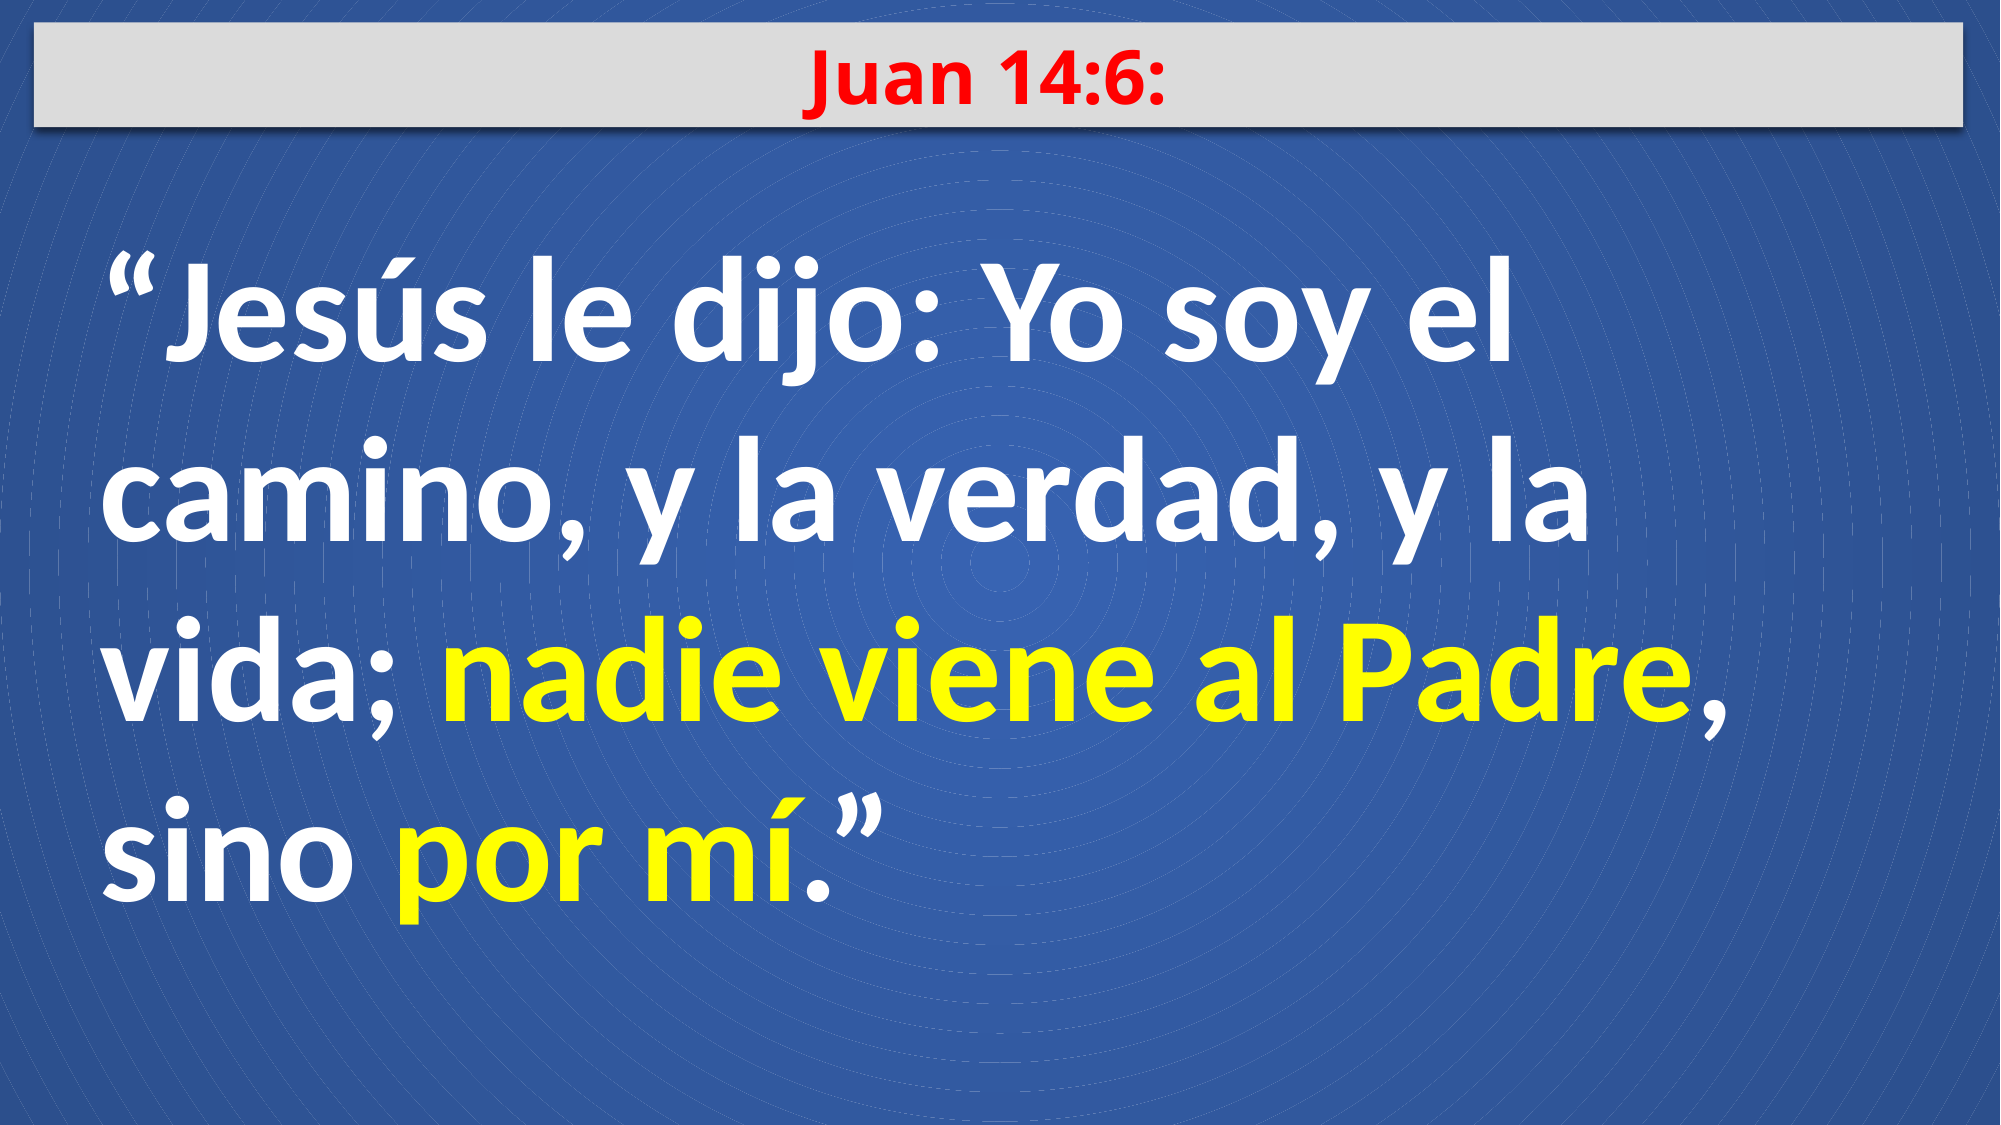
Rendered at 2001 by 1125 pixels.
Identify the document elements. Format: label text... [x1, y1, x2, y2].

text_box Juan 14:6: [33, 22, 1964, 128]
text_box “Jesús le dijo: Yo soy el camino, y la verdad, y la vida; nadie viene al Padre, sino por mí.” [85, 203, 1913, 939]
